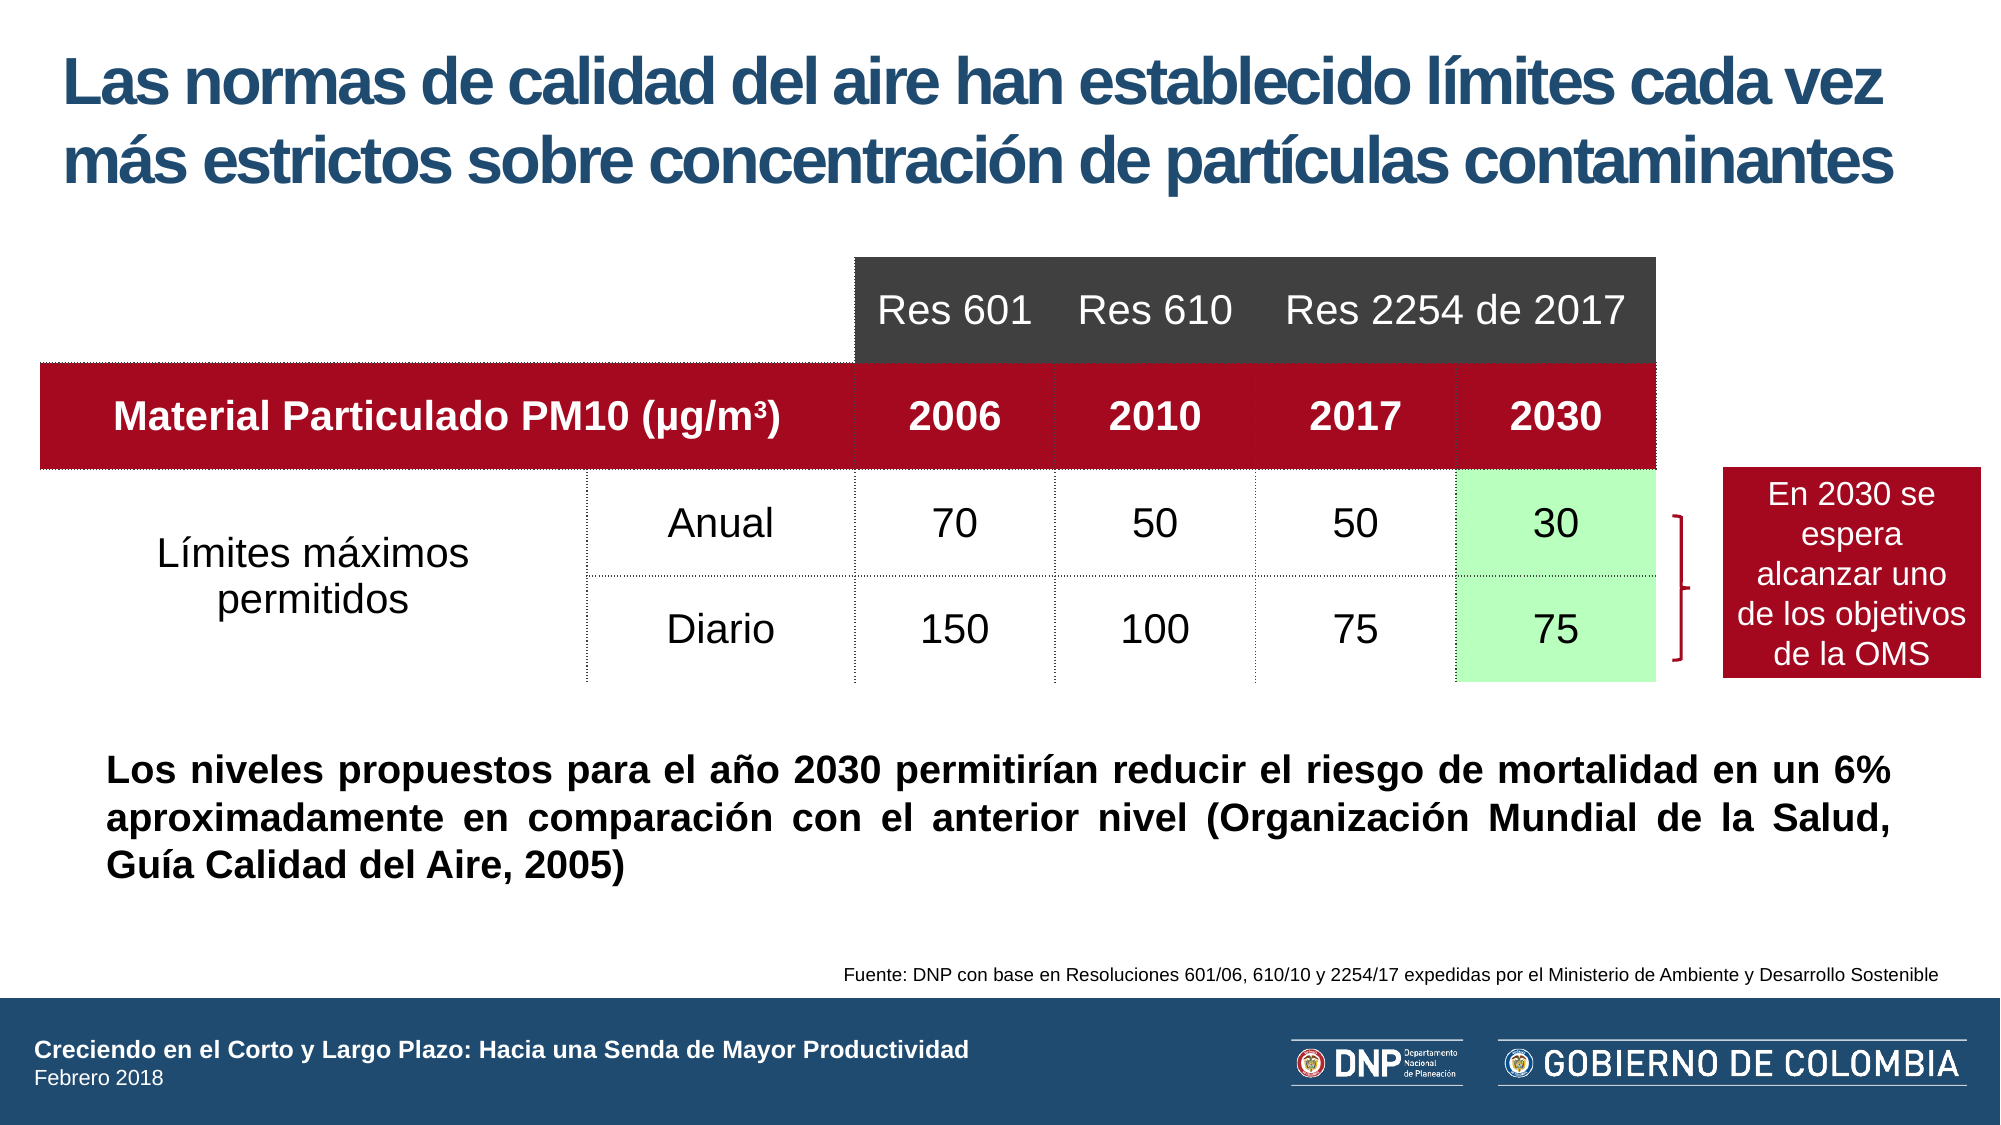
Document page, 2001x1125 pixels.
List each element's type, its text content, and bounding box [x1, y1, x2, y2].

table_cell 75 [1256, 576, 1456, 682]
title Las normas de calidad del aire han establecido límites cada vez más estrictos sobre concentración de partículas contaminantes [47, 30, 1953, 123]
table_cell Anual [587, 469, 855, 576]
table_cell 2017 [1256, 363, 1456, 469]
picture [1291, 1039, 1967, 1086]
table_cell 150 [855, 576, 1055, 682]
table_cell 2010 [1055, 363, 1256, 469]
text_box [1672, 514, 1691, 662]
table_cell 30 [1456, 469, 1656, 576]
list Fuente: DNP con base en Resoluciones 601/06, 610/10 y 2254/17 expedidas por el Ministerio de Ambiente y Desarrollo Sostenible [727, 962, 1953, 985]
table_cell Diario [587, 576, 855, 682]
table_cell 2006 [855, 363, 1055, 469]
table_cell 75 [1456, 576, 1656, 682]
table_cell 70 [855, 469, 1055, 576]
text_box En 2030 se espera alcanzar uno de los objetivos de la OMS [1720, 464, 1984, 681]
table_cell 2030 [1456, 363, 1656, 469]
table_cell 50 [1055, 469, 1256, 576]
table_cell Material Particulado PM10 (µg/m3) [40, 363, 855, 469]
text_box Los niveles propuestos para el año 2030 permitirían reducir el riesgo de mortalidad en un 6% aproximadamente en comparación con el anterior nivel (Organización Mundial de la Salud, Guía Calidad del Aire, 2005) [91, 736, 1909, 894]
table_header Res 2254 de 2017 [1256, 257, 1656, 363]
table_cell 50 [1256, 469, 1456, 576]
table_header Res 601 [855, 257, 1055, 363]
table_cell 100 [1055, 576, 1256, 682]
table_header Res 610 [1055, 257, 1256, 363]
table_cell Límites máximos permitidos [40, 469, 587, 682]
table_header [40, 257, 855, 363]
